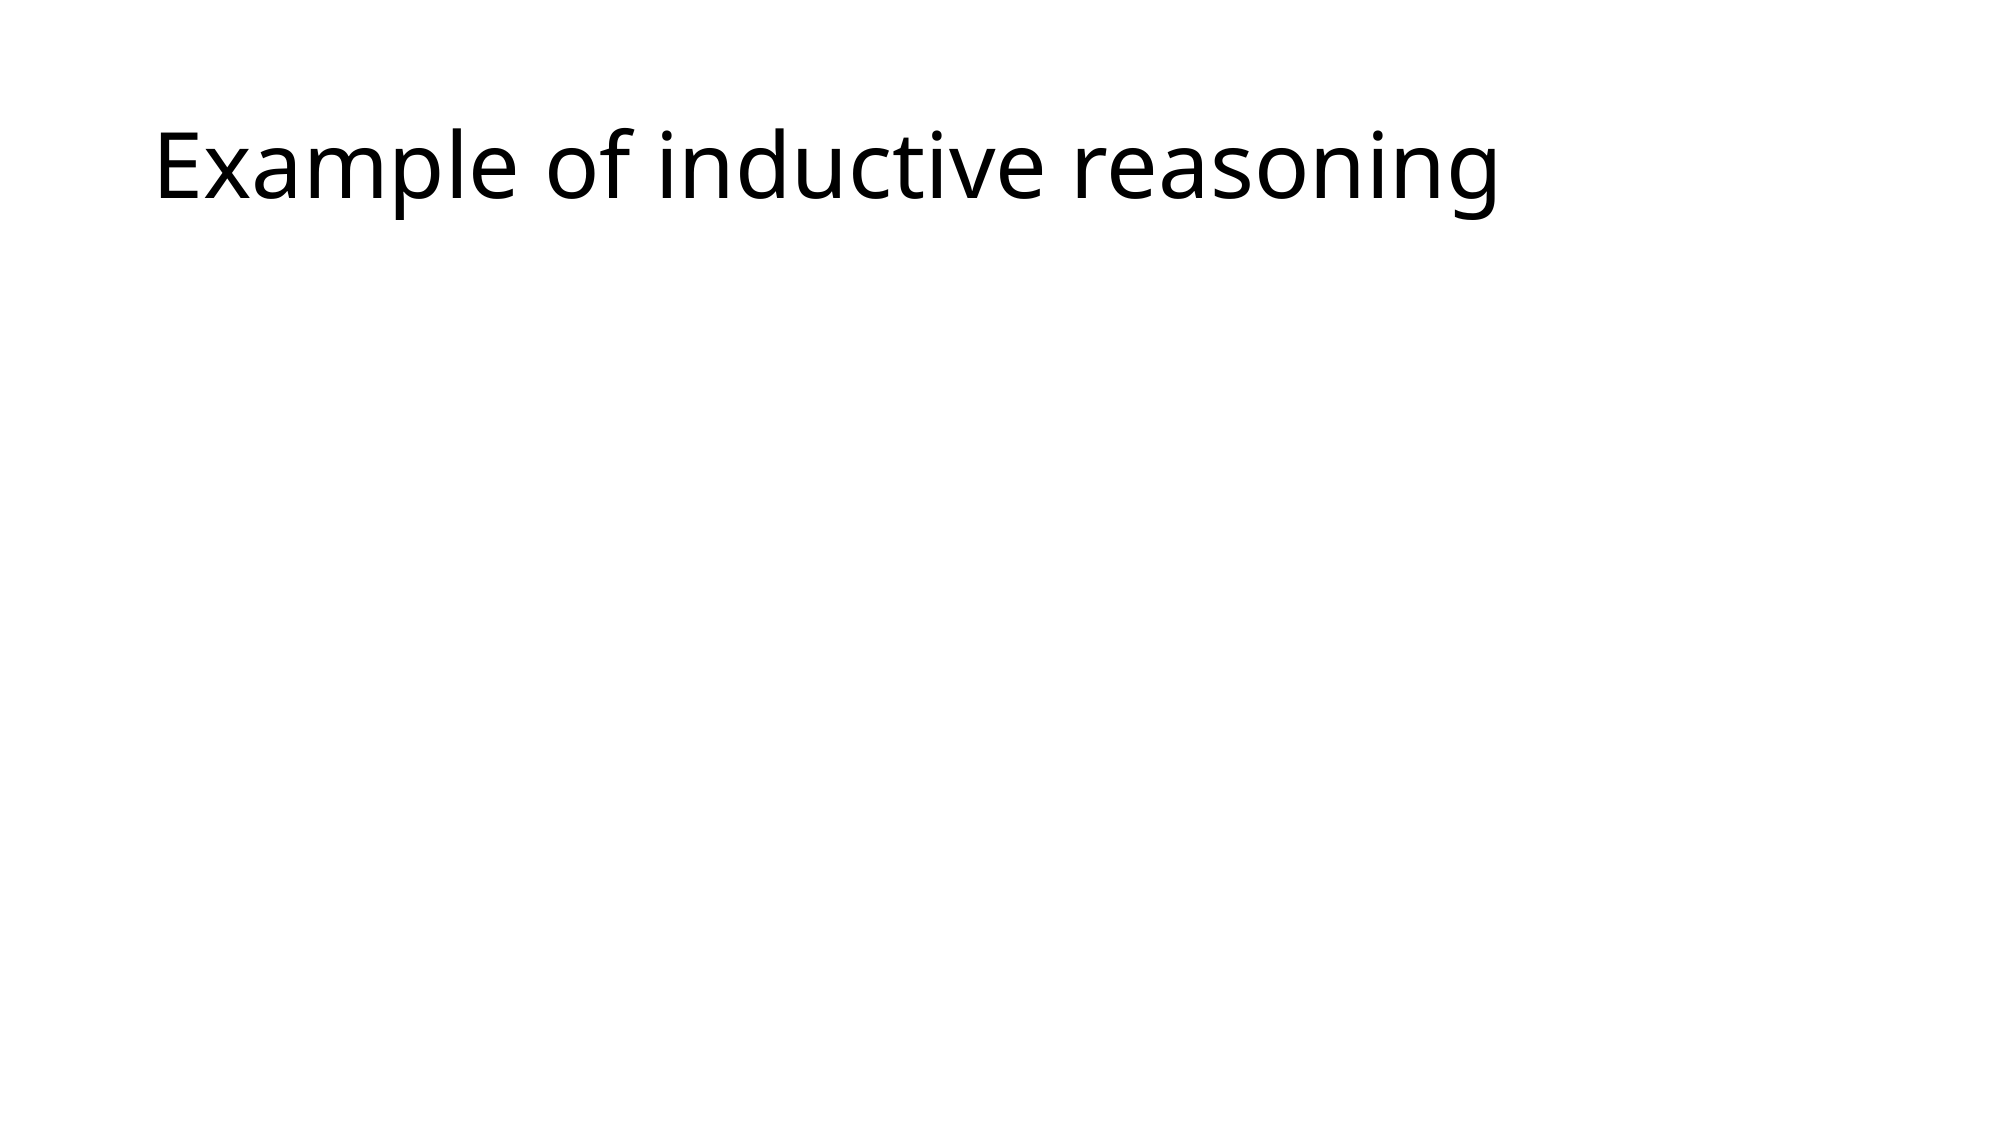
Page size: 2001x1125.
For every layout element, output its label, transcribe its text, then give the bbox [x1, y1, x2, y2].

title Example of inductive reasoning [137, 59, 1863, 278]
